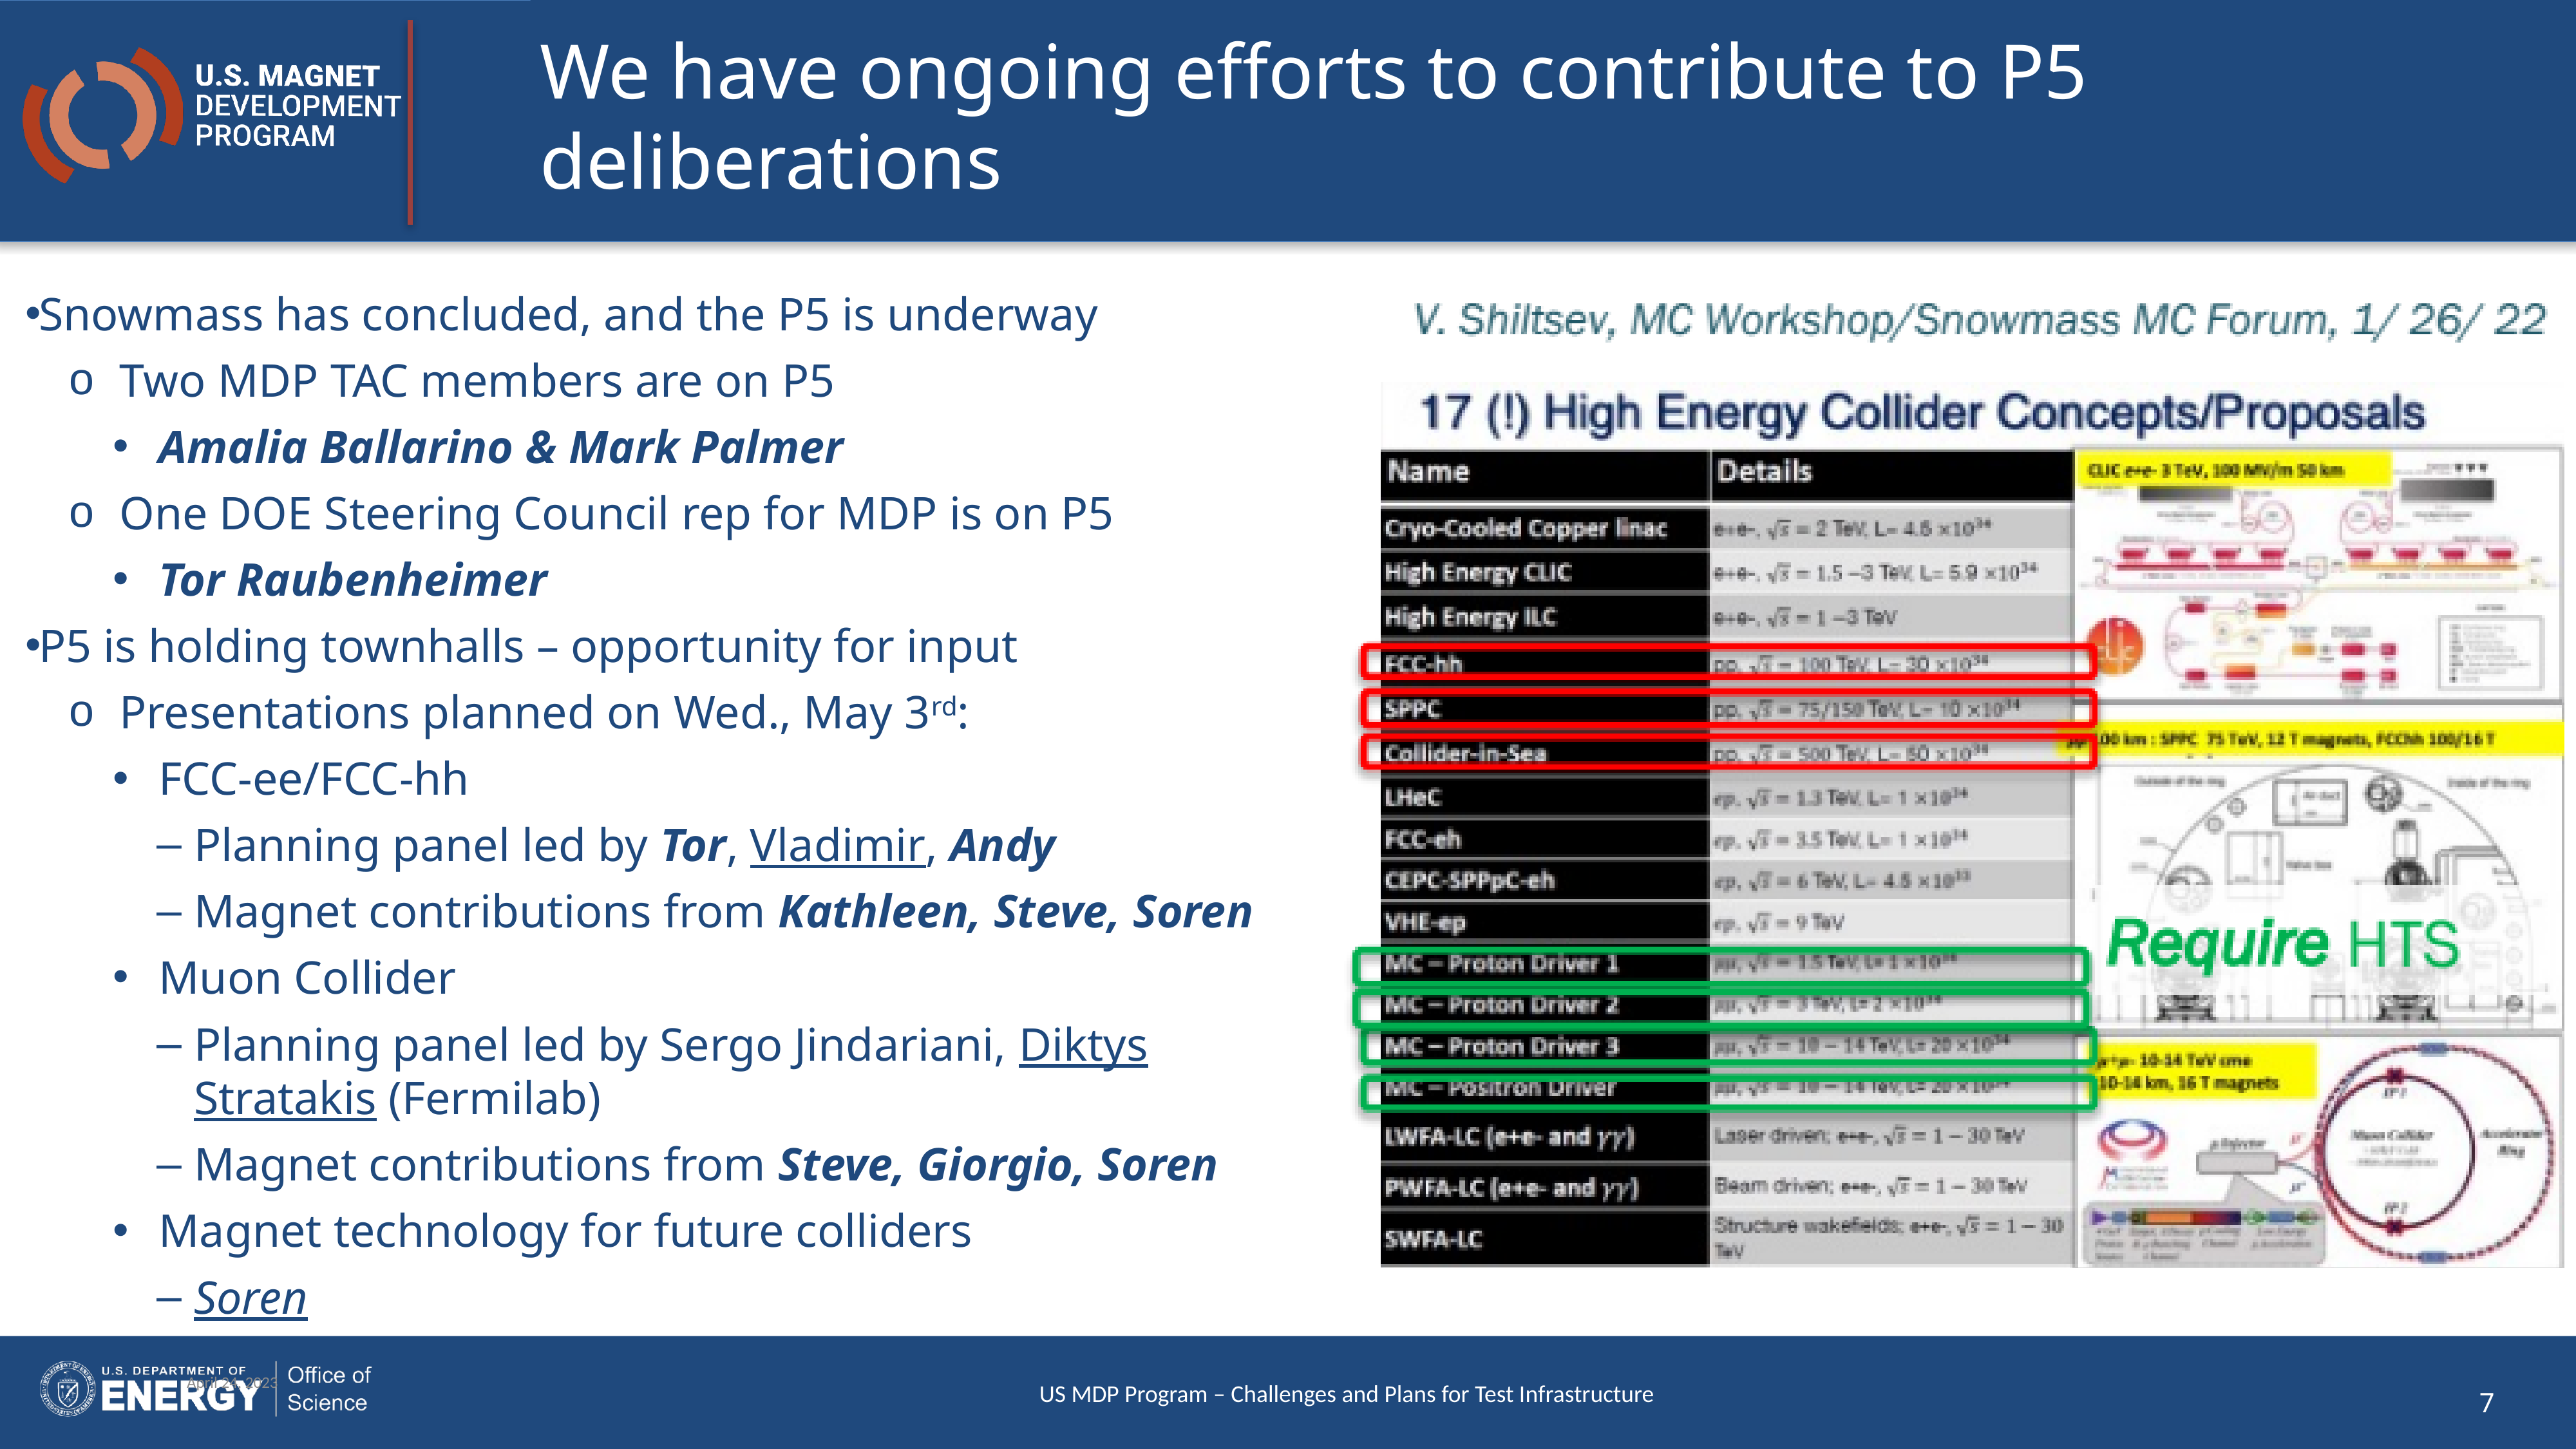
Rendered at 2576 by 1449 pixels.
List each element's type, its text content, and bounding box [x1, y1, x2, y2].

slide_number 7 [2453, 1379, 2505, 1429]
footer US MDP Program – Challenges and Plans for Test Infrastructure [853, 1354, 1841, 1432]
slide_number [177, 1343, 757, 1421]
picture [1341, 276, 2576, 1268]
list Snowmass has concluded, and the P5 is underway Two MDP TAC members are on P5 Amalia Ballarino & Mark Palmer One DOE Steering Council rep for MDP is on P5 Tor Raubenheimer P5 is holding townhalls – opportunity for input Presentations planned on Wed., May 3rd: FCC-ee/FCC-hh Planning panel led by Tor, Vladimir, Andy Magnet contributions from Kathleen, Steve, Soren Muon Collider Planning panel led by Sergo Jindariani, Diktys Stratakis (Fermilab) Magnet contributions from Steve, Giorgio, Soren Magnet technology for future colliders Soren [15, 275, 1342, 1343]
picture [23, 47, 401, 184]
picture [40, 1361, 177, 1417]
title We have ongoing efforts to contribute to P5 deliberations [530, 0, 2576, 232]
